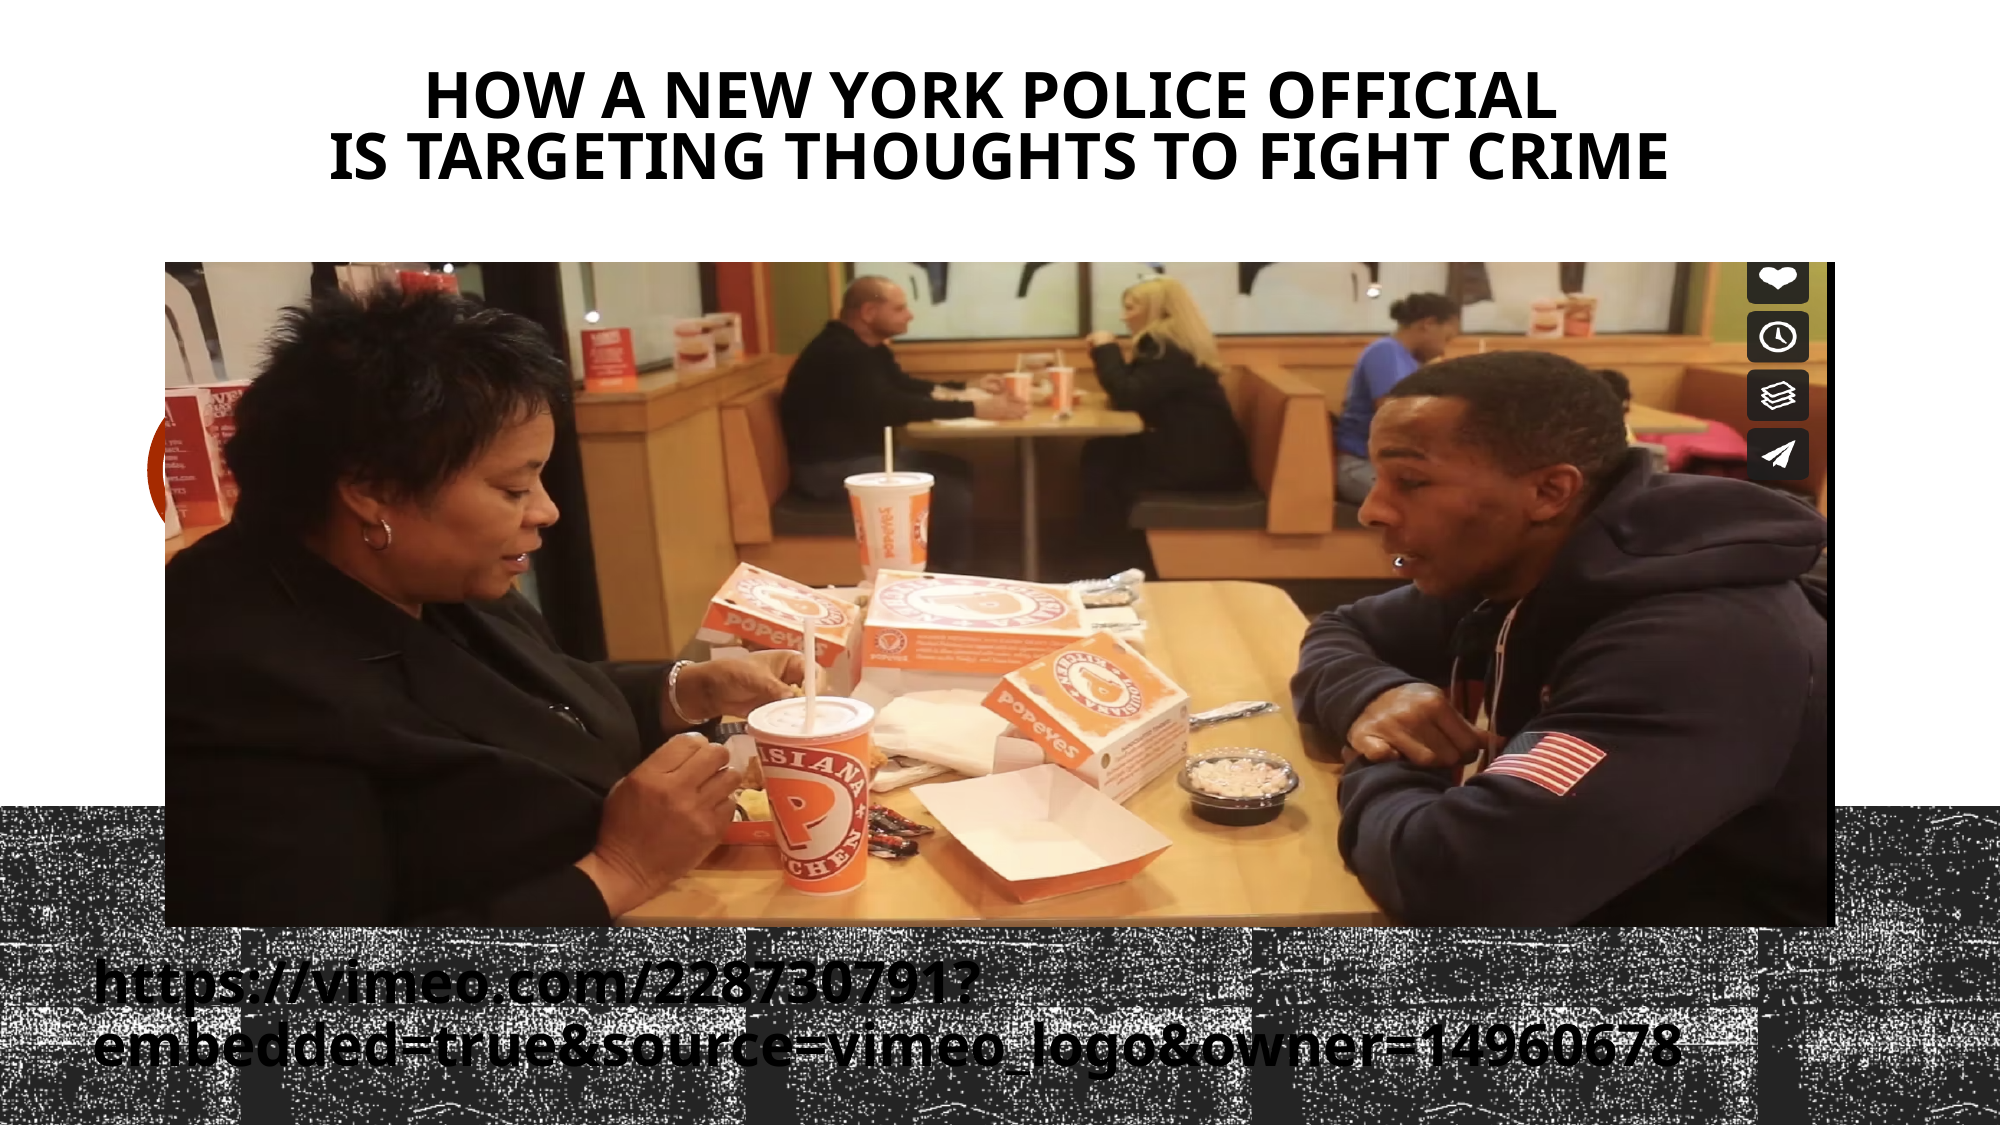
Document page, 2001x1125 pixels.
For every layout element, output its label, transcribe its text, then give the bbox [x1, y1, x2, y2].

picture [166, 262, 1833, 927]
list https://vimeo.com/228730791?embedded=true&source=vimeo_logo&owner=14960678 [77, 945, 1966, 1121]
title How a New York Police Official Is Targeting Thoughts to Fight Crime [108, 60, 1892, 263]
